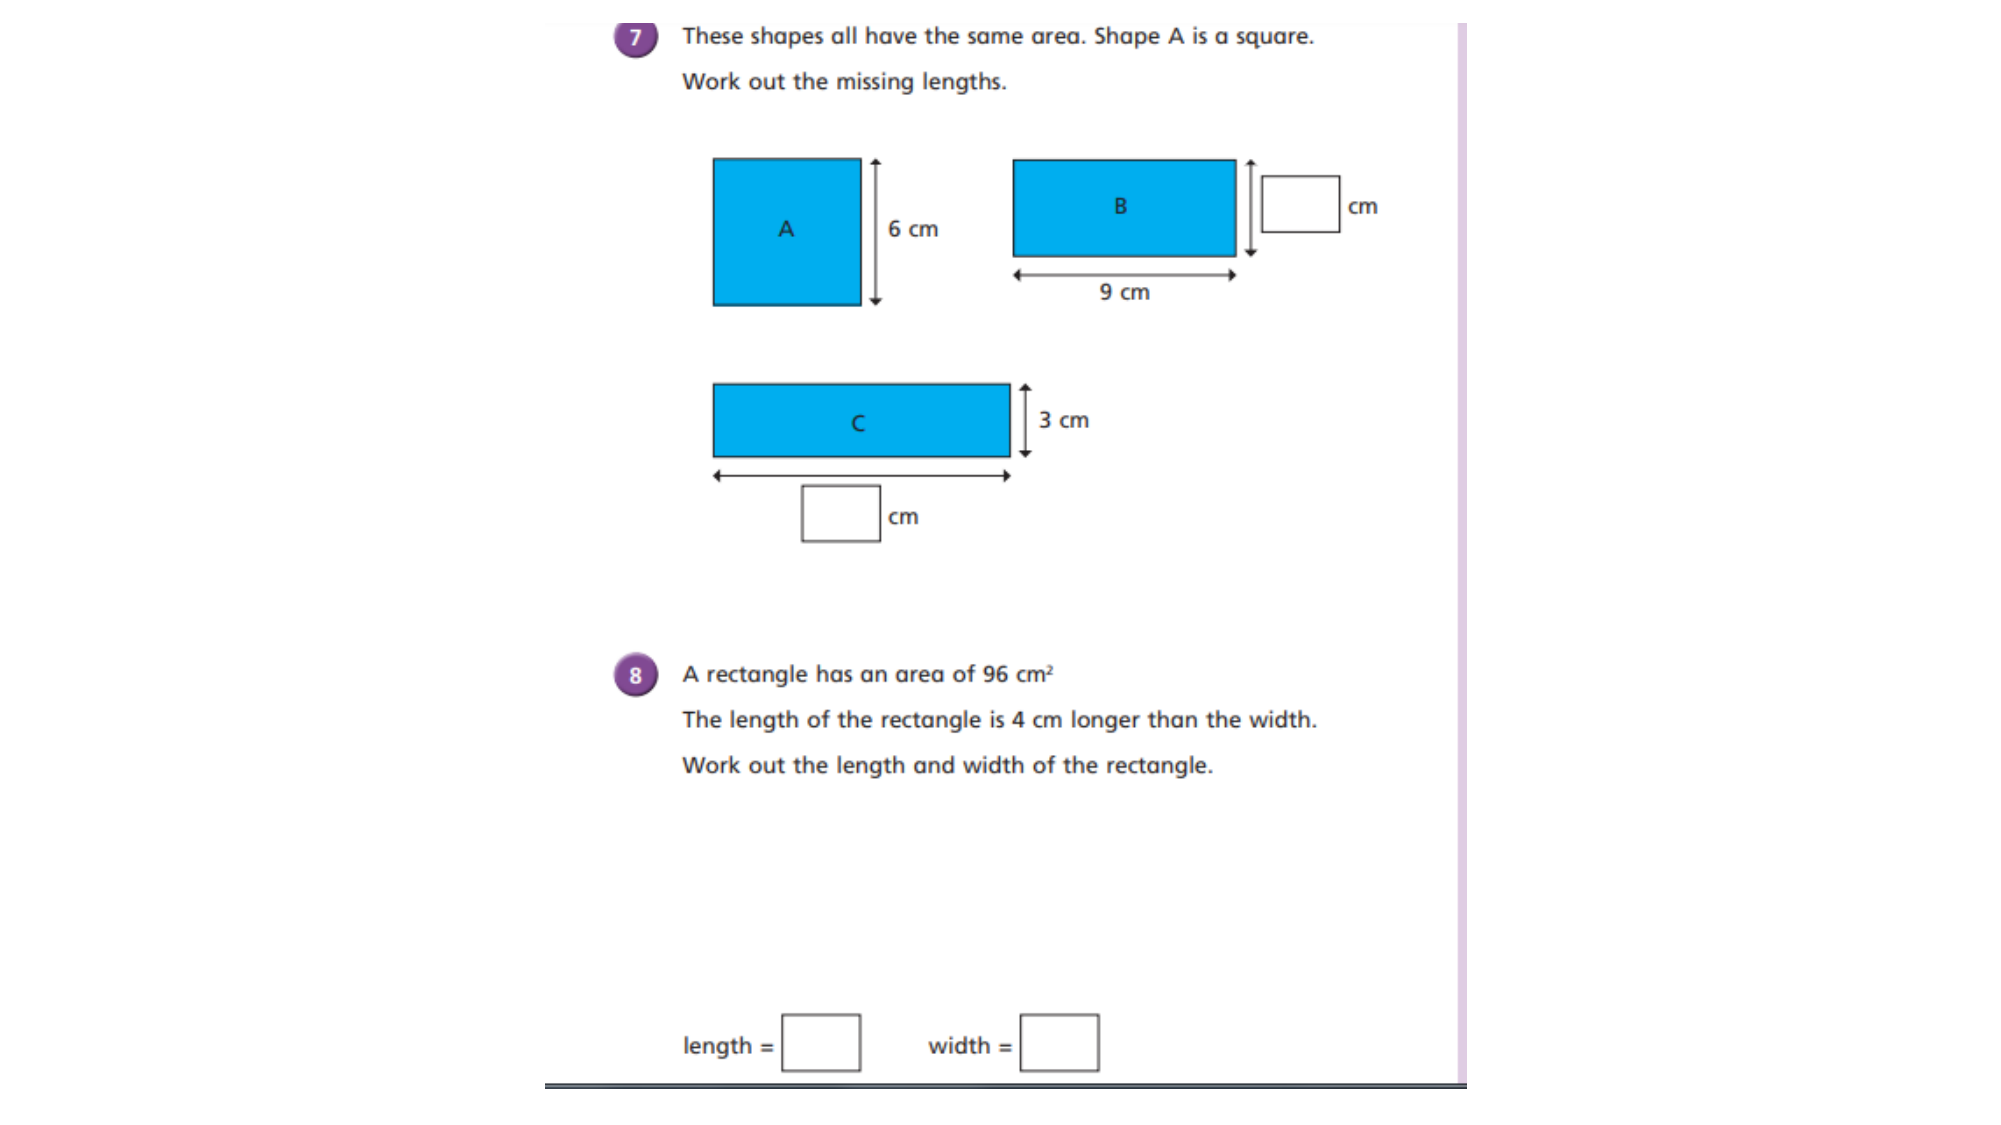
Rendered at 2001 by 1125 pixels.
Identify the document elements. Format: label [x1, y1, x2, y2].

picture [544, 23, 1467, 1089]
